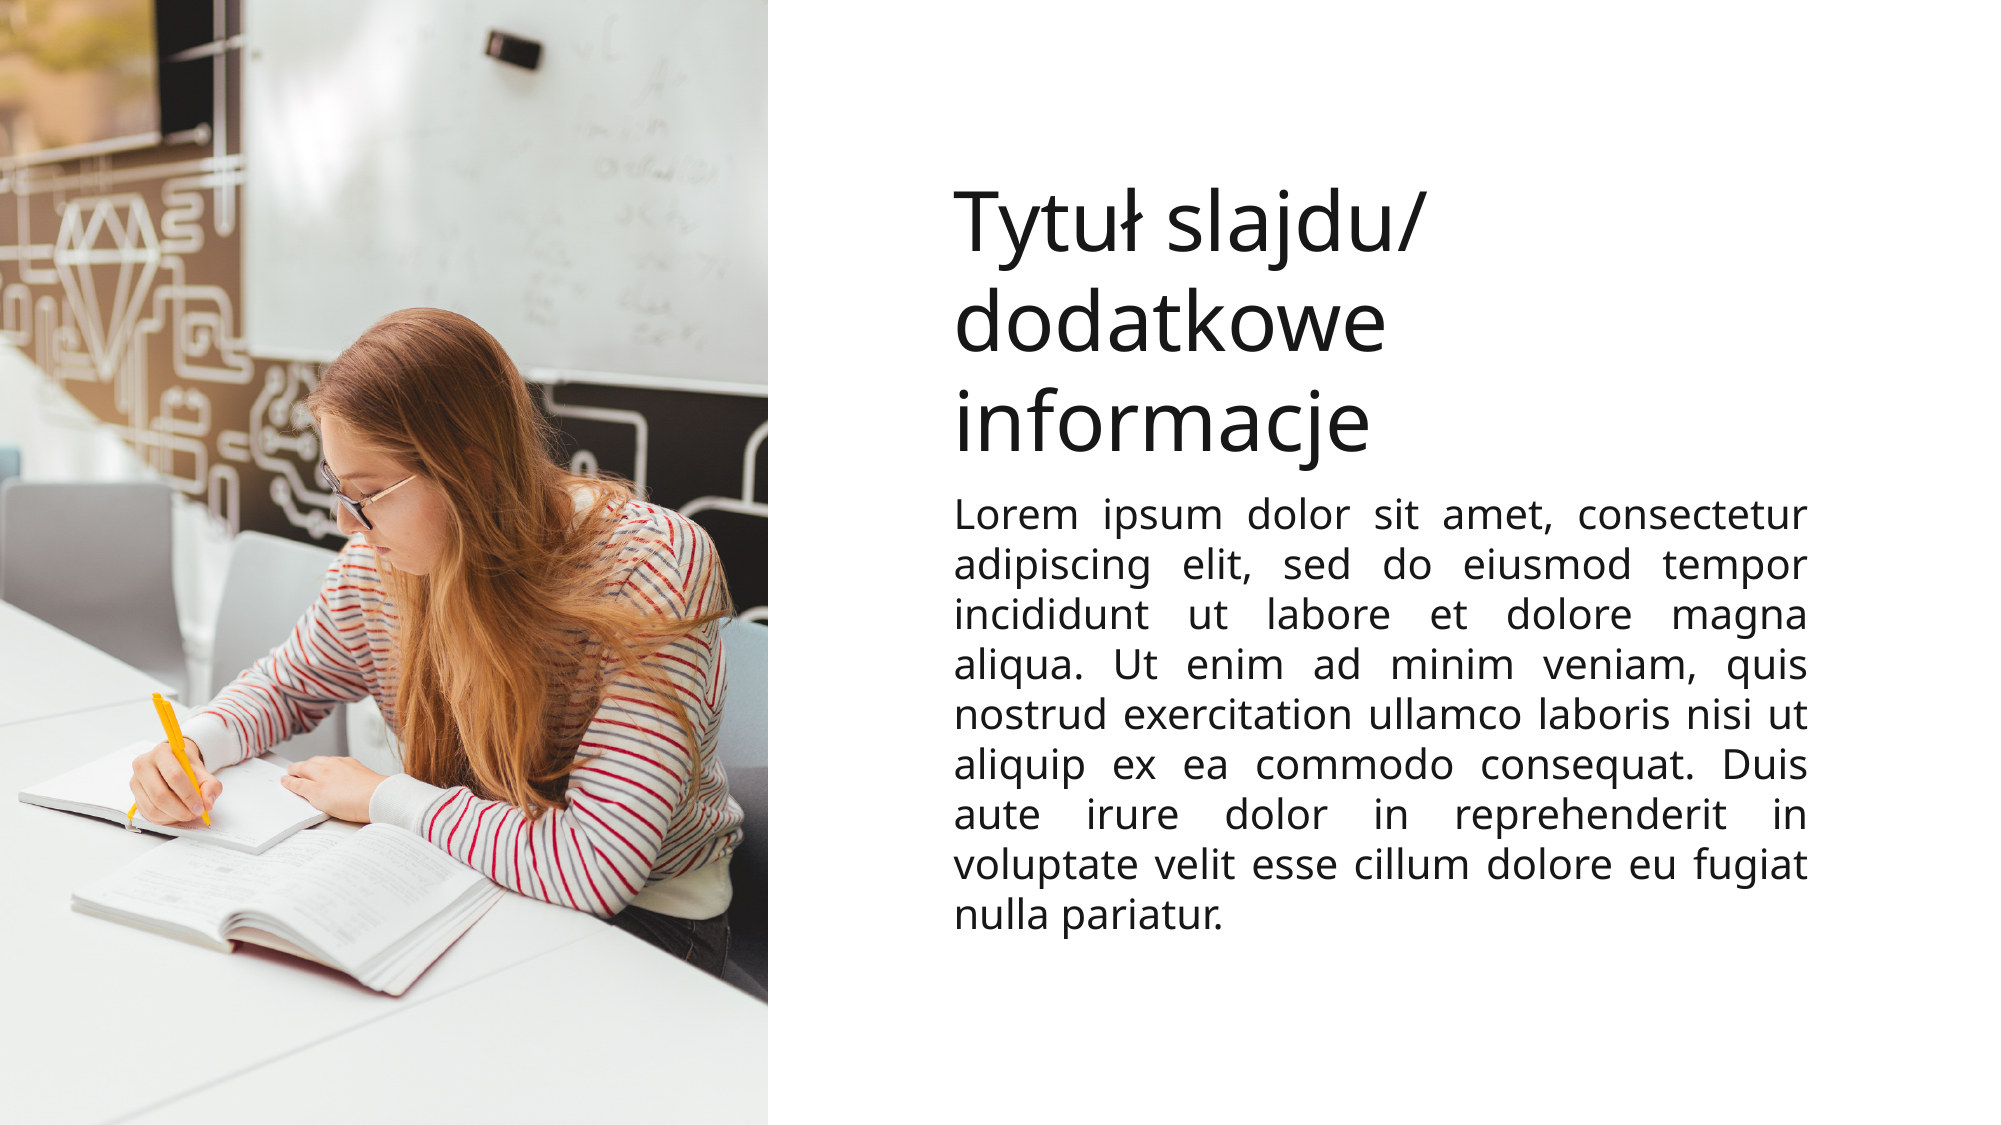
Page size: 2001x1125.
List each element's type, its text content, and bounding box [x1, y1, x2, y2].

picture [0, 0, 768, 1125]
text_box Tytuł slajdu/ dodatkowe informacje [938, 160, 1759, 476]
text_box Lorem ipsum dolor sit amet, consectetur adipiscing elit, sed do eiusmod tempor incididunt ut labore et dolore magna aliqua. Ut enim ad minim veniam, quis nostrud exercitation ullamco laboris nisi ut aliquip ex ea commodo consequat. Duis aute irure dolor in reprehenderit in voluptate velit esse cillum dolore eu fugiat nulla pariatur. [938, 480, 1824, 946]
